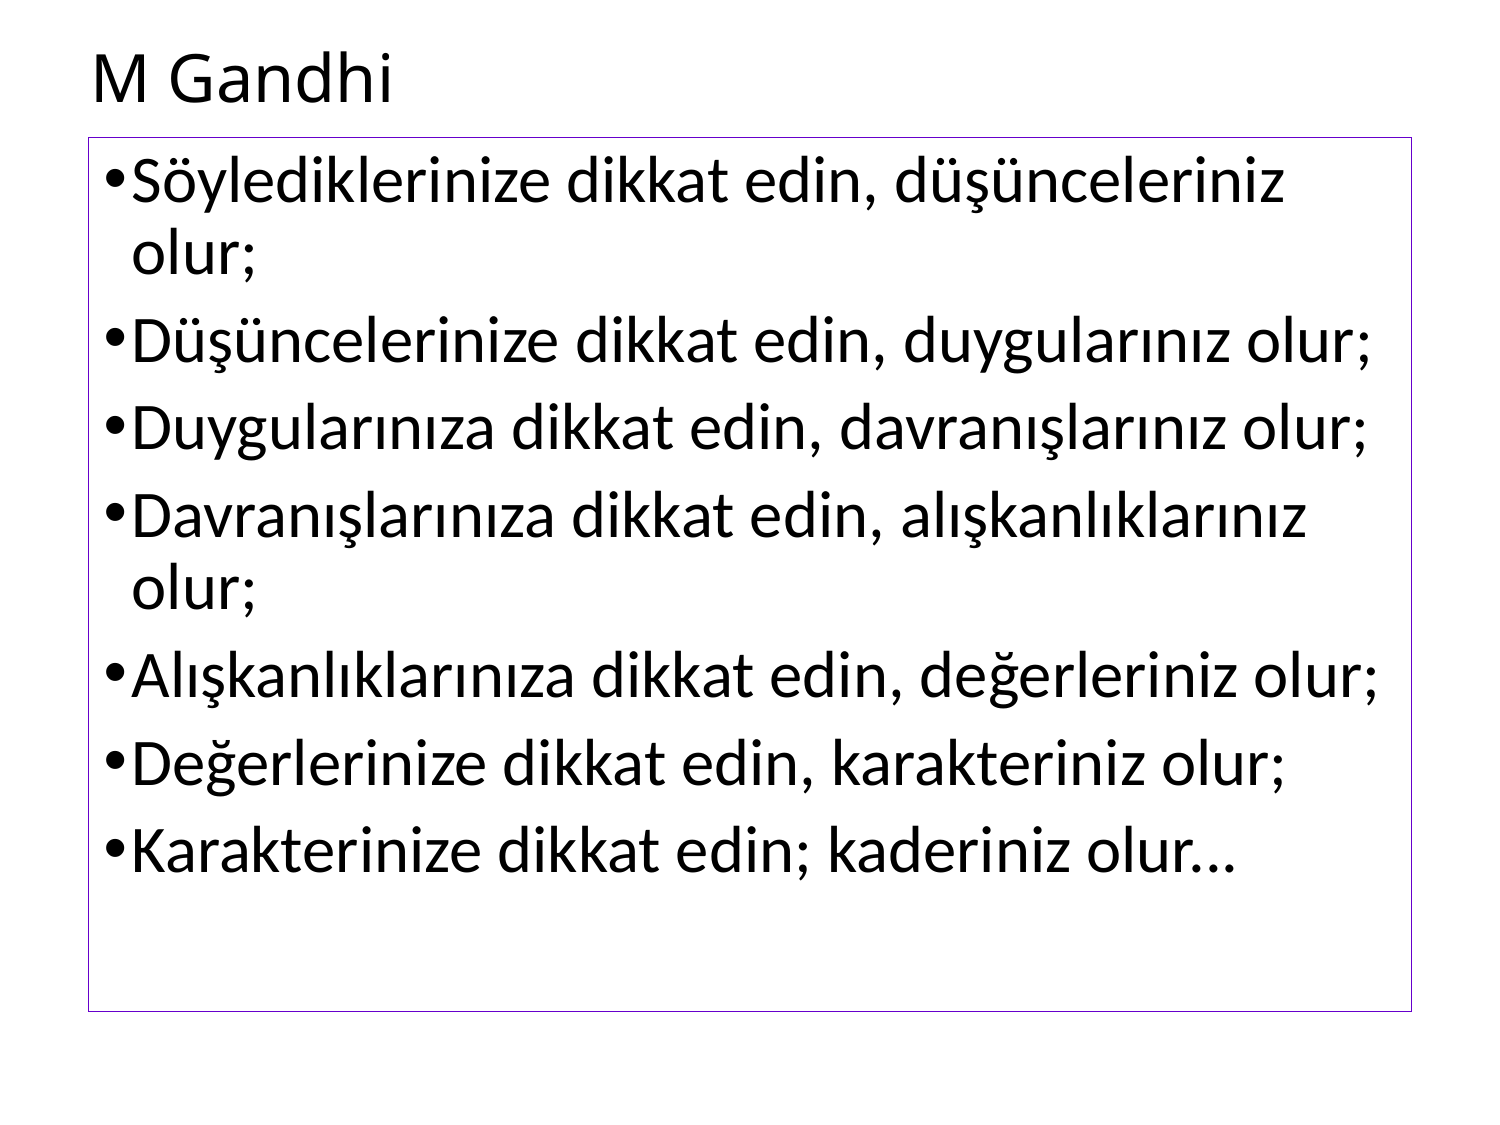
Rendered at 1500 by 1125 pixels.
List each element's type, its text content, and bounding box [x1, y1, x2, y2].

list Söylediklerinize dikkat edin, düşünceleriniz olur; Düşüncelerinize dikkat edin, duygularınız olur; Duygularınıza dikkat edin, davranışlarınız olur; Davranışlarınıza dikkat edin, alışkanlıklarınız olur; Alışkanlıklarınıza dikkat edin, değerleriniz olur; Değerlerinize dikkat edin, karakteriniz olur; Karakterinize dikkat edin; kaderiniz olur... [88, 137, 1412, 1012]
title M Gandhi [75, 0, 1465, 161]
